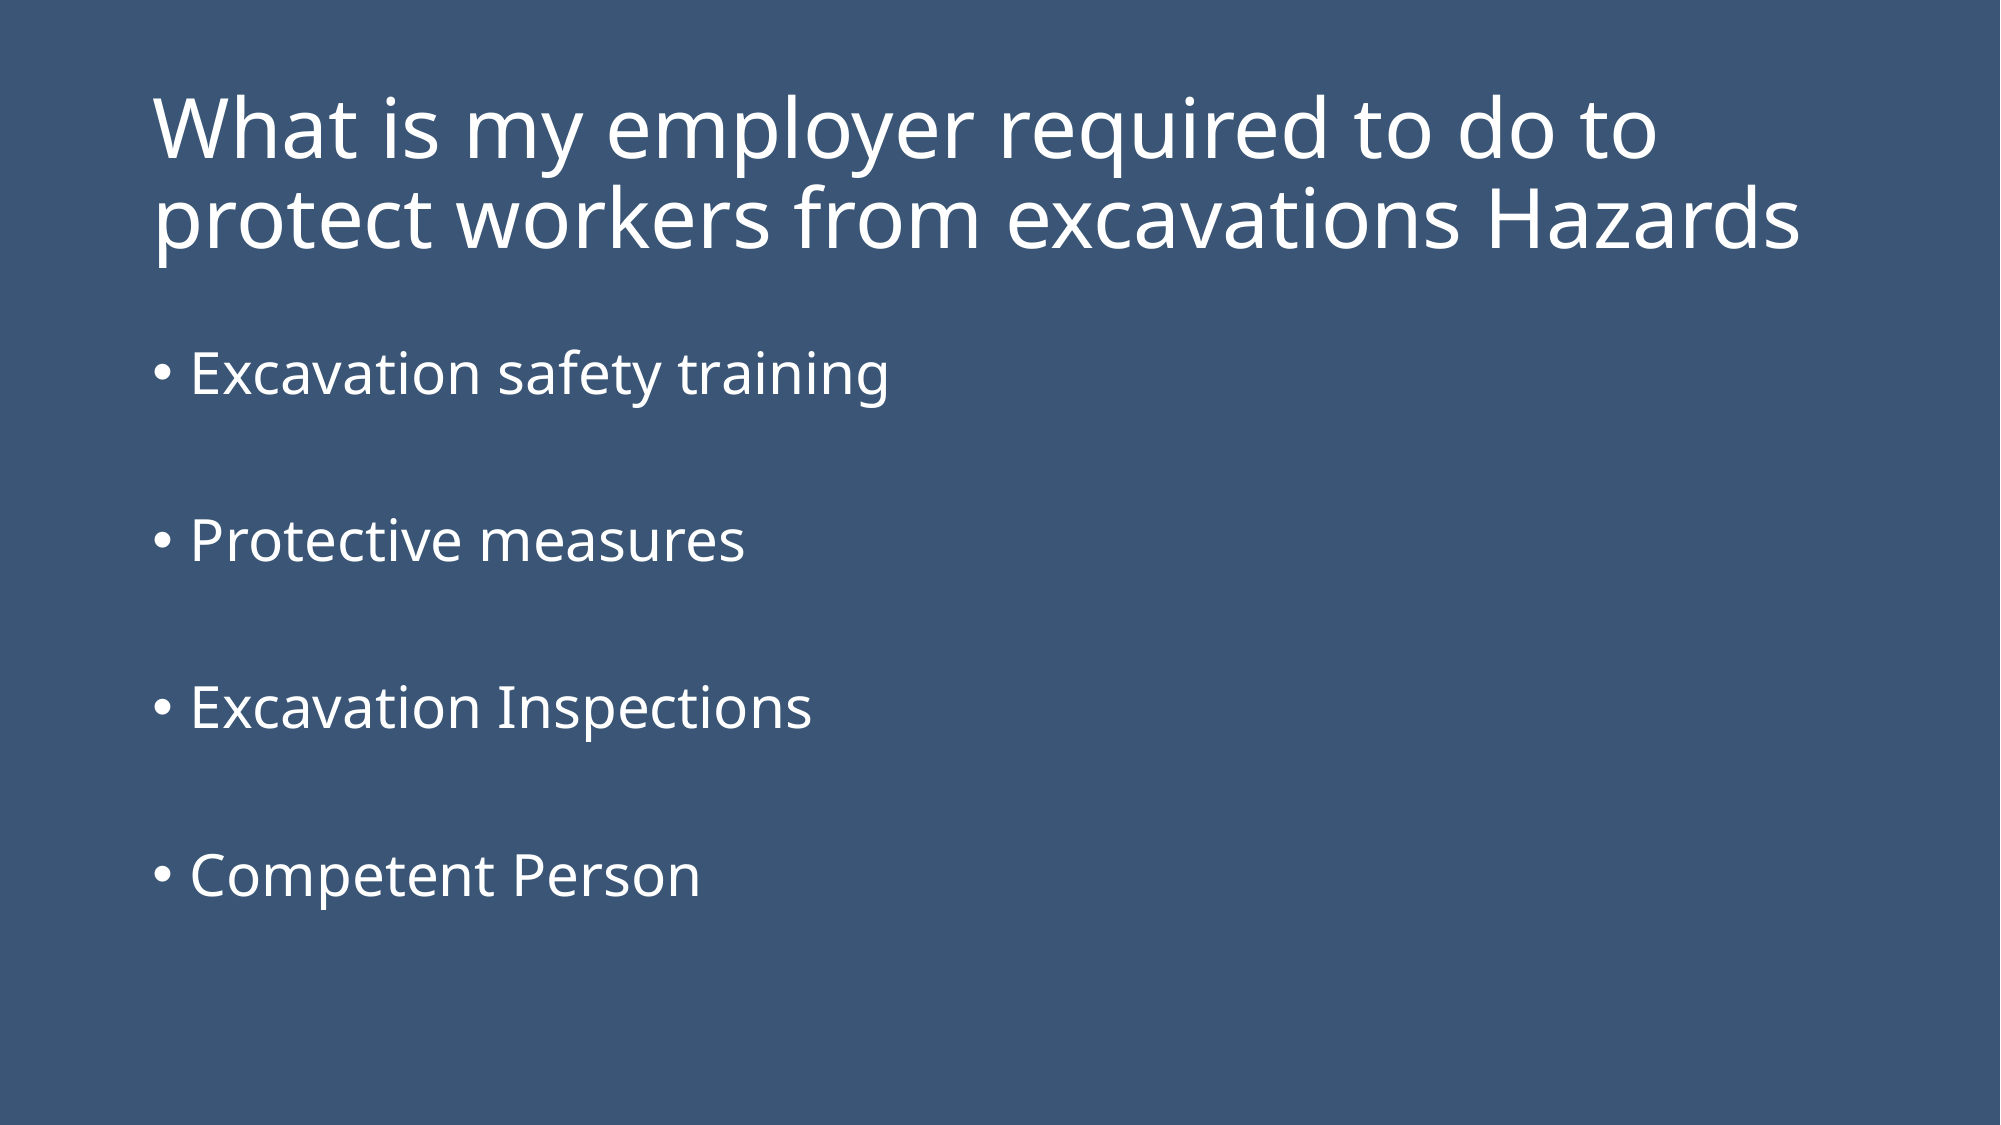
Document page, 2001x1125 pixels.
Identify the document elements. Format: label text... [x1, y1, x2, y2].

list Excavation safety training Protective measures Excavation Inspections Competent Person [137, 336, 1355, 932]
title What is my employer required to do to protect workers from excavations Hazards [137, 67, 1863, 286]
